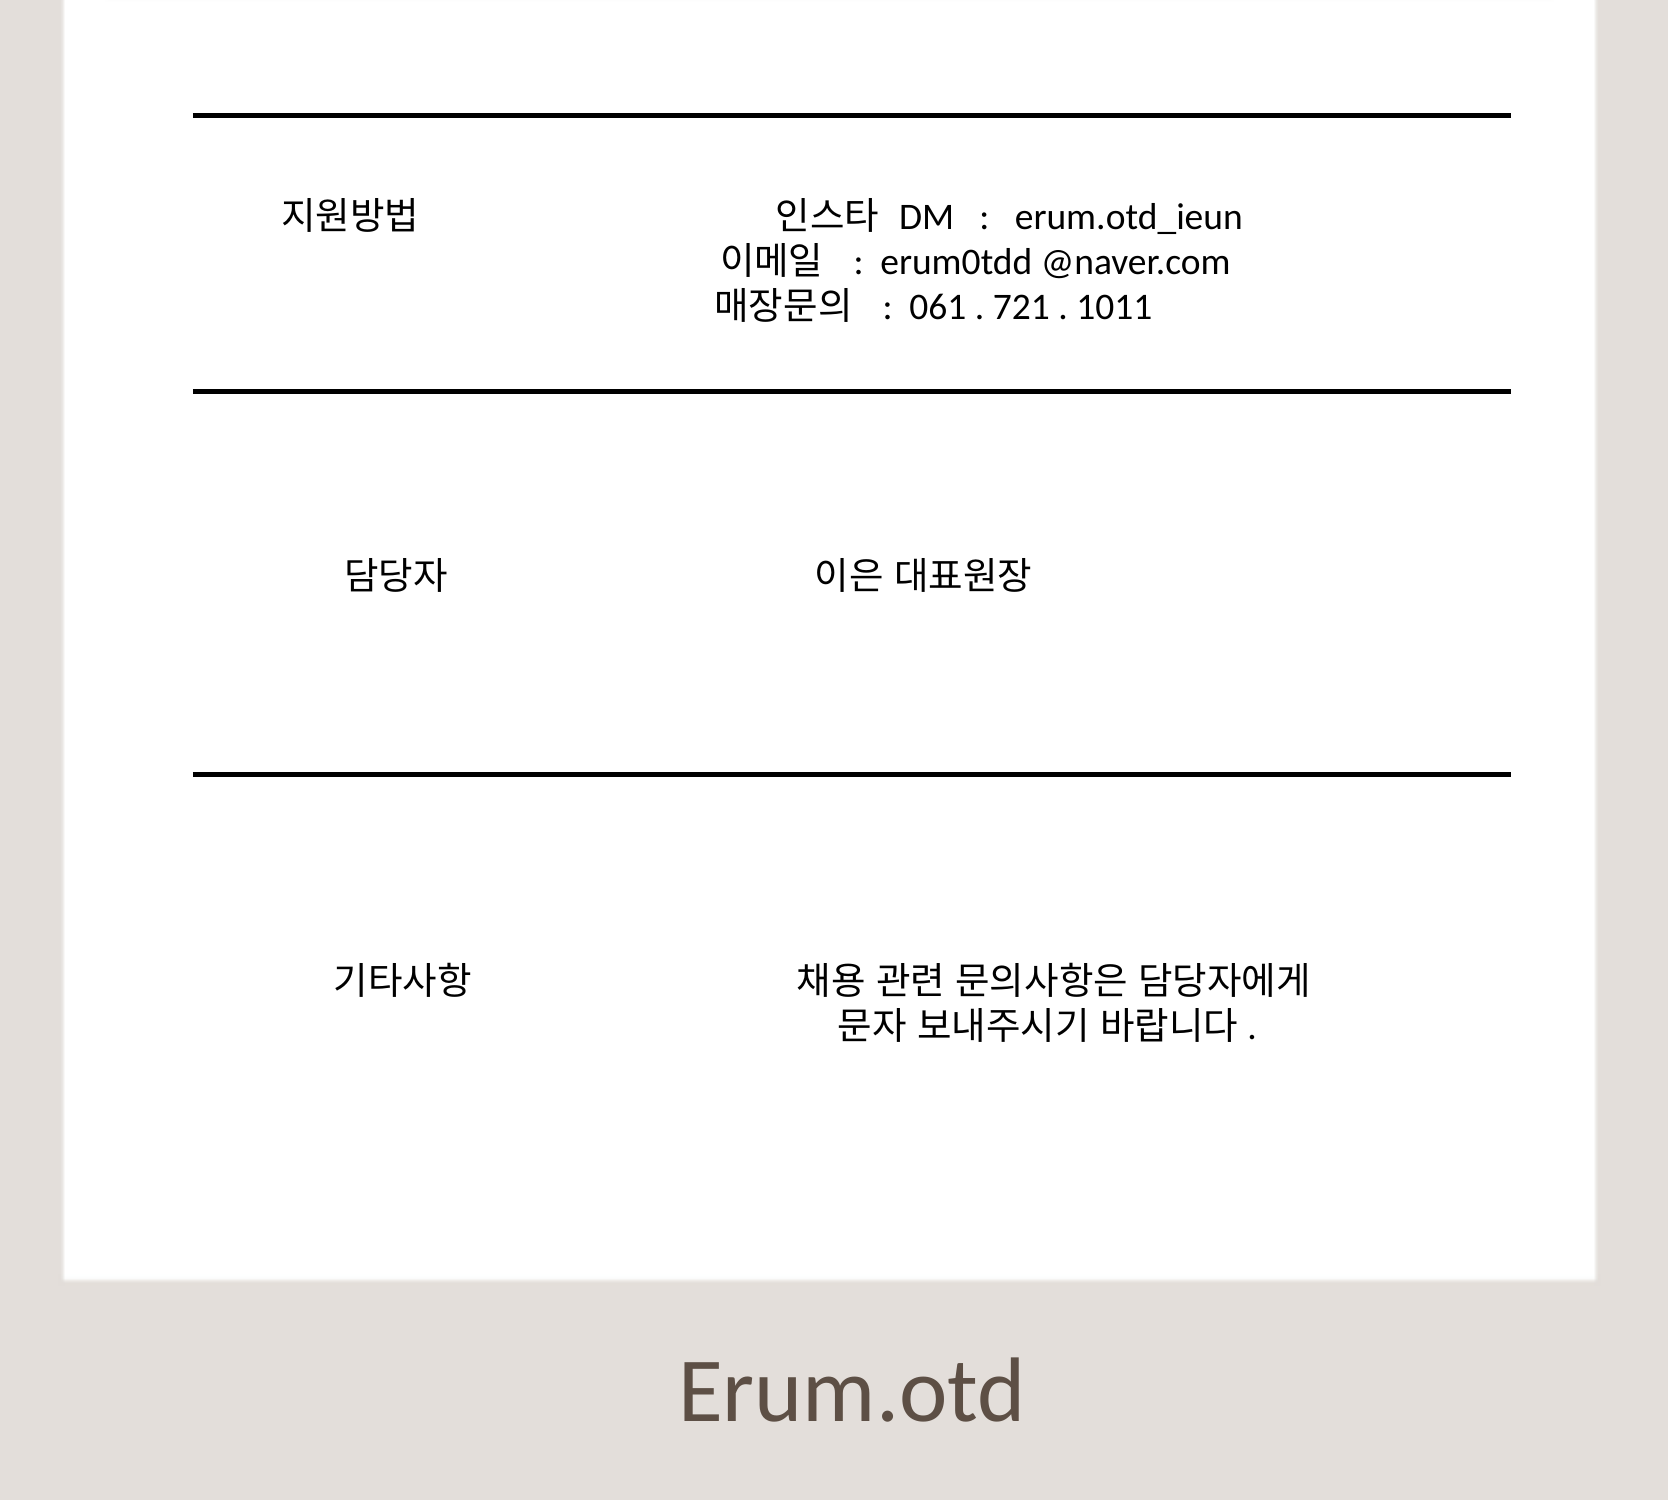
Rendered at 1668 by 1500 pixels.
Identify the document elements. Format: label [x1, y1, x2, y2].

text_box [0, 0, 1668, 1500]
